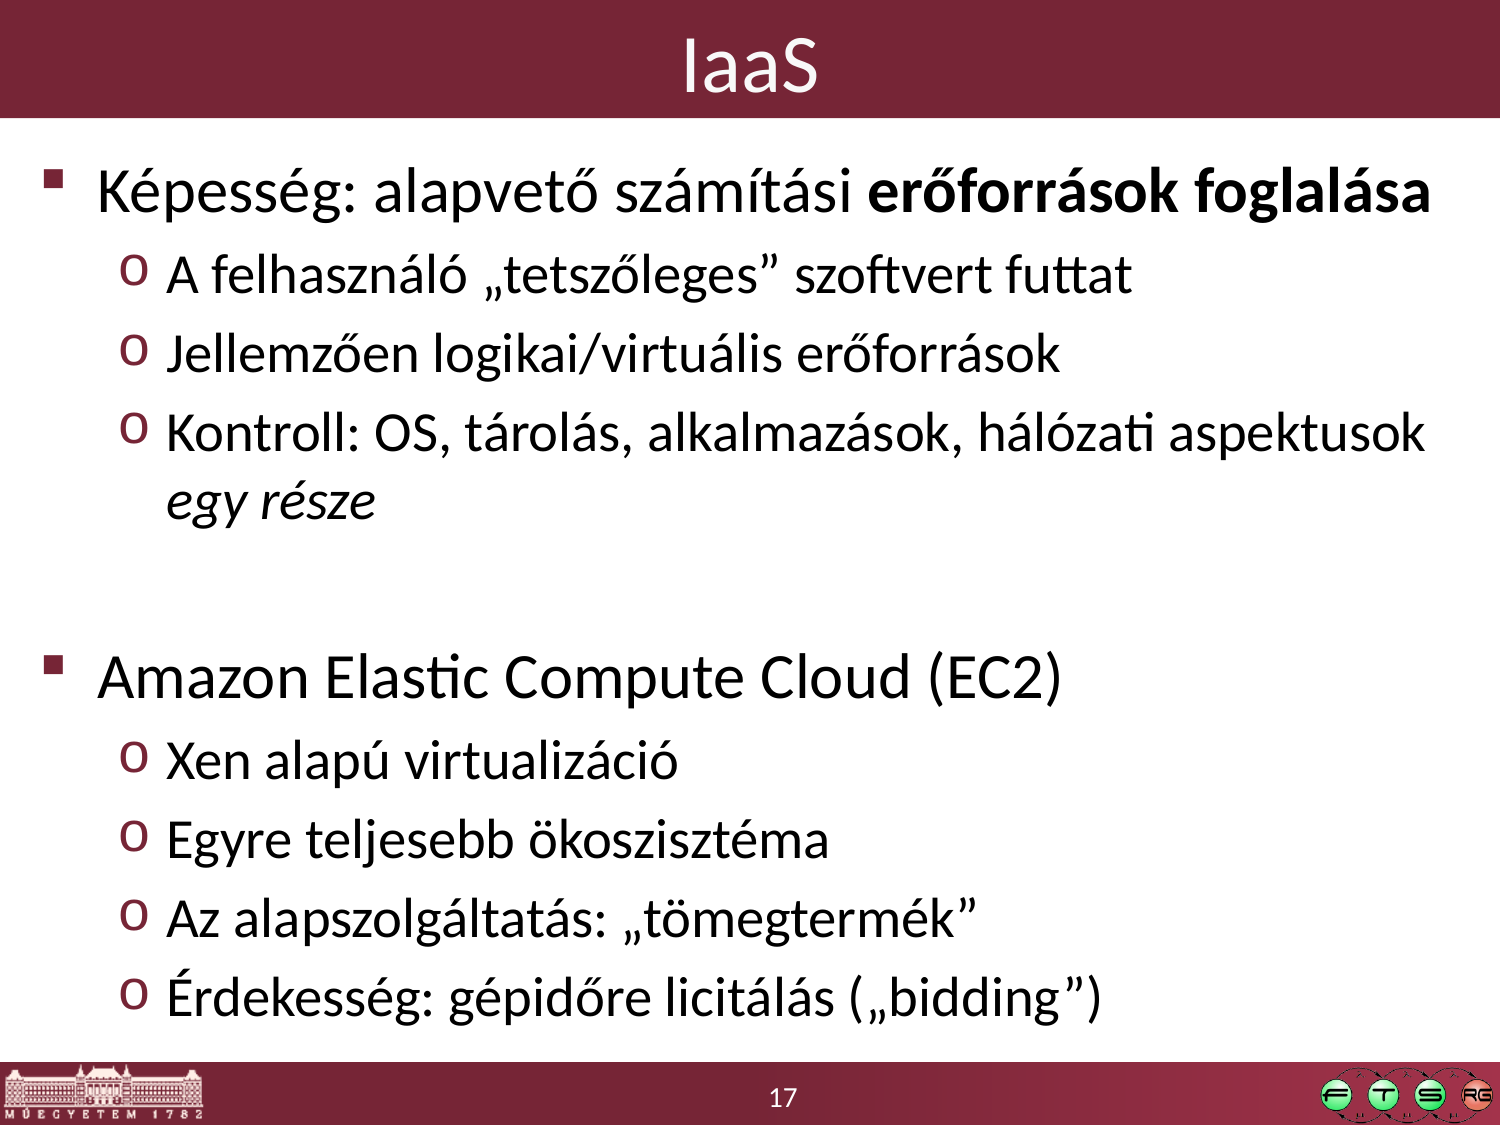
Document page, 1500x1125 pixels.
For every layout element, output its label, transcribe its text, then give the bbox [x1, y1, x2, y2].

list Képesség: alapvető számítási erőforrások foglalása A felhasználó „tetszőleges” szoftvert futtat Jellemzően logikai/virtuális erőforrások Kontroll: OS, tárolás, alkalmazások, hálózati aspektusok egy része Amazon Elastic Compute Cloud (EC2) Xen alapú virtualizáció Egyre teljesebb ökoszisztéma Az alapszolgáltatás: „tömegtermék” Érdekesség: gépidőre licitálás („bidding”) [23, 140, 1477, 1048]
title IaaS [0, 0, 1500, 119]
picture [0, 1063, 209, 1123]
picture [1318, 1065, 1494, 1125]
